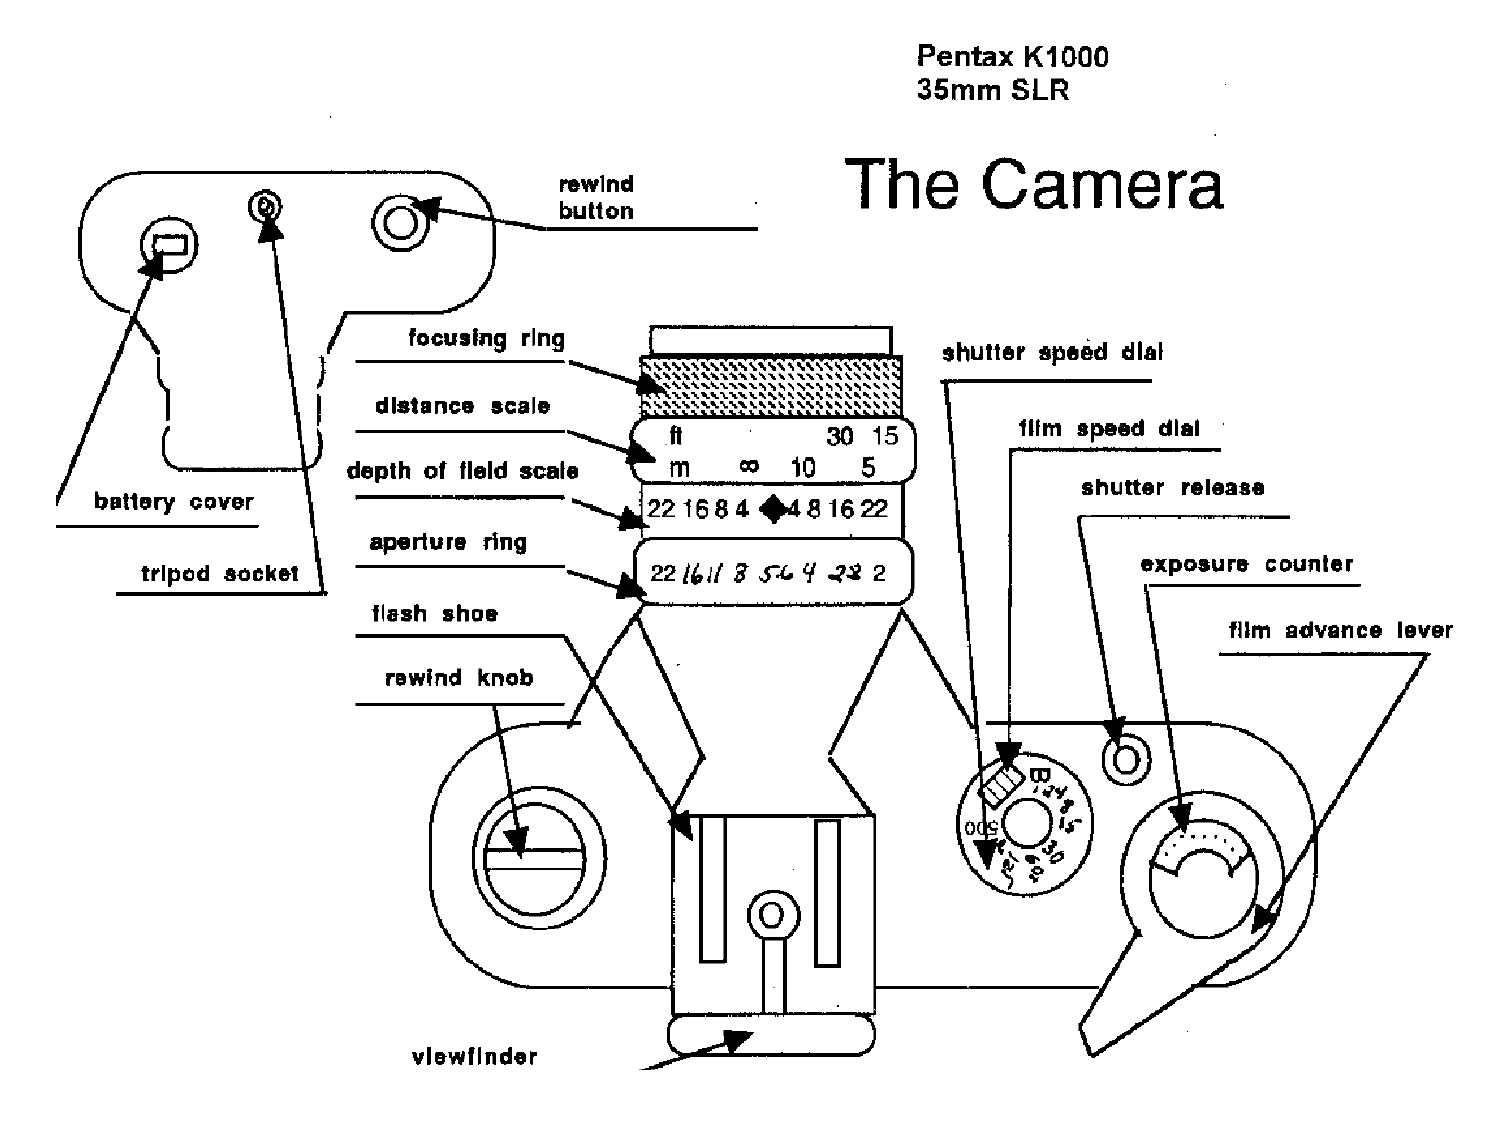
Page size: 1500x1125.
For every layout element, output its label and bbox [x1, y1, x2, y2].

list [43, 43, 1500, 1071]
